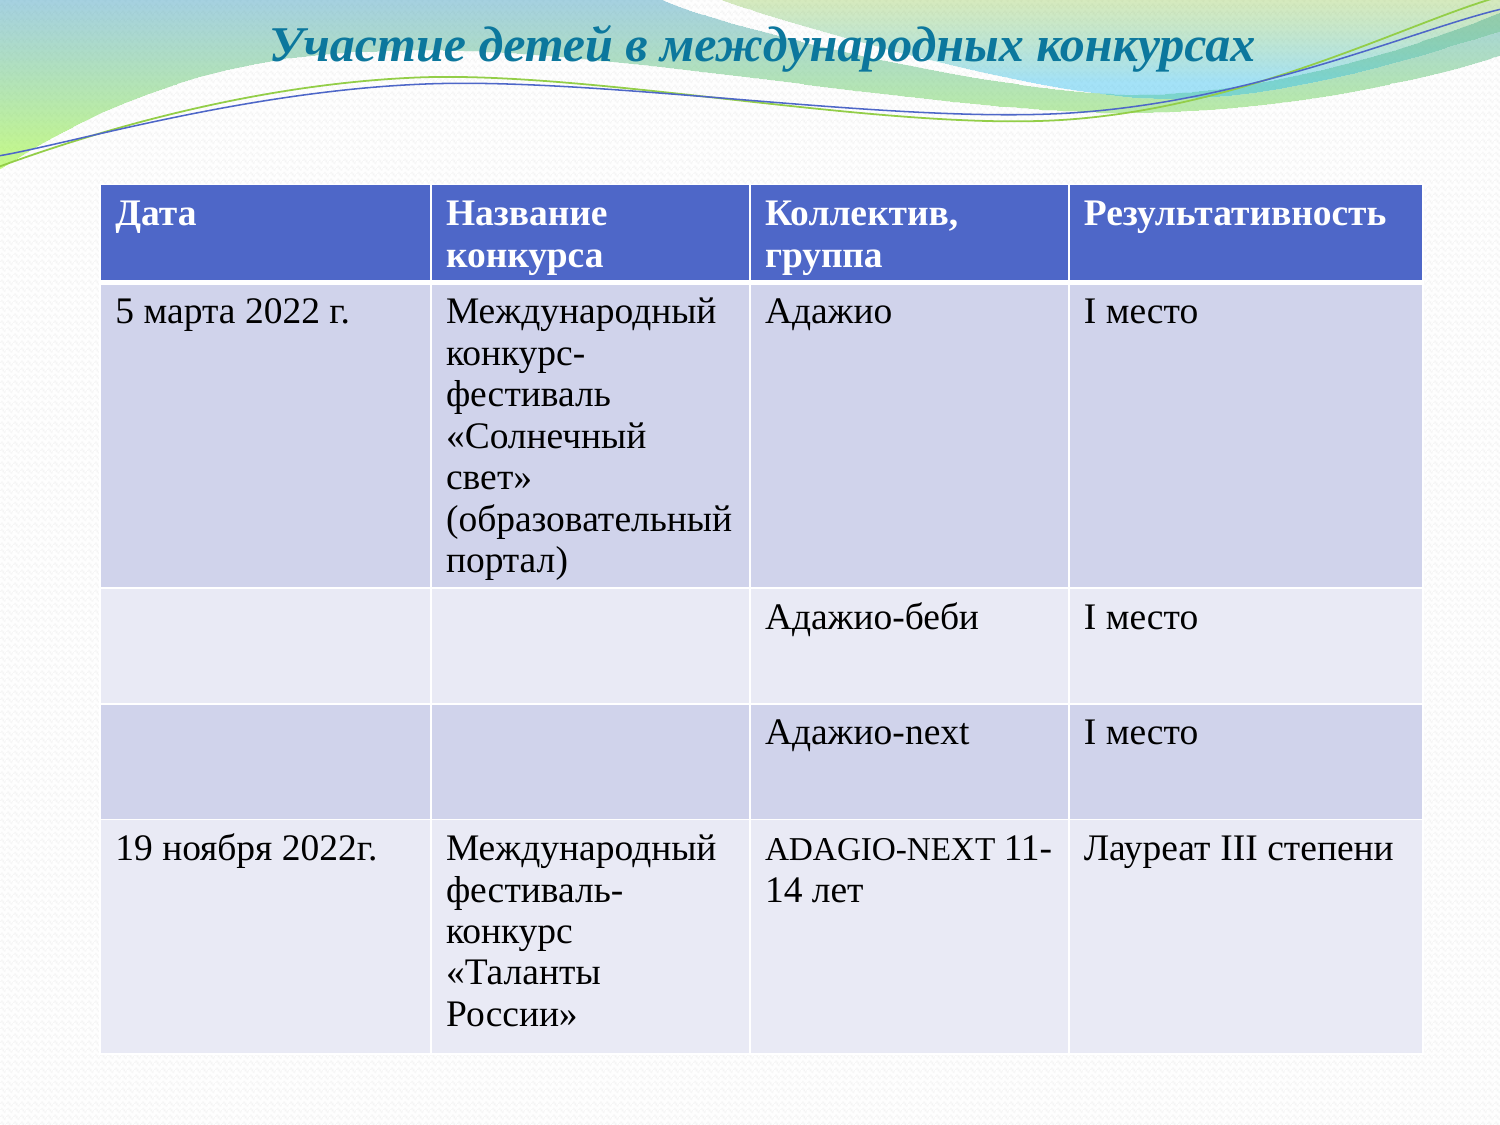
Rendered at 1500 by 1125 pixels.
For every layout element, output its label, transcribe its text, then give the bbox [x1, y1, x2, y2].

table_cell Международный фестиваль-конкурс «Таланты России» [432, 820, 749, 1053]
table_header Коллектив, группа [751, 185, 1068, 280]
table_cell I место [1070, 285, 1422, 587]
table_header Дата [101, 185, 430, 280]
table_cell ADAGIO-NEXT 11-14 лет [751, 820, 1068, 1053]
table_cell Международный конкурс- фестиваль «Солнечный свет» (образовательный портал) [432, 285, 749, 587]
table_cell I место [1070, 705, 1422, 819]
table_cell 5 марта 2022 г. [101, 285, 430, 587]
table_cell I место [1070, 589, 1422, 703]
table_cell Адажио-next [751, 705, 1068, 819]
table_header Название конкурса [432, 185, 749, 280]
table_cell Лауреат III степени [1070, 820, 1422, 1053]
table_cell 19 ноября 2022г. [101, 820, 430, 1053]
title Участие детей в международных конкурсах [41, 0, 1471, 72]
table_cell Адажио-беби [751, 589, 1068, 703]
table_cell [101, 705, 430, 819]
table_cell [101, 589, 430, 703]
table_header Результативность [1070, 185, 1422, 280]
table_cell [432, 589, 749, 703]
table_cell [432, 705, 749, 819]
table_cell Адажио [751, 285, 1068, 587]
